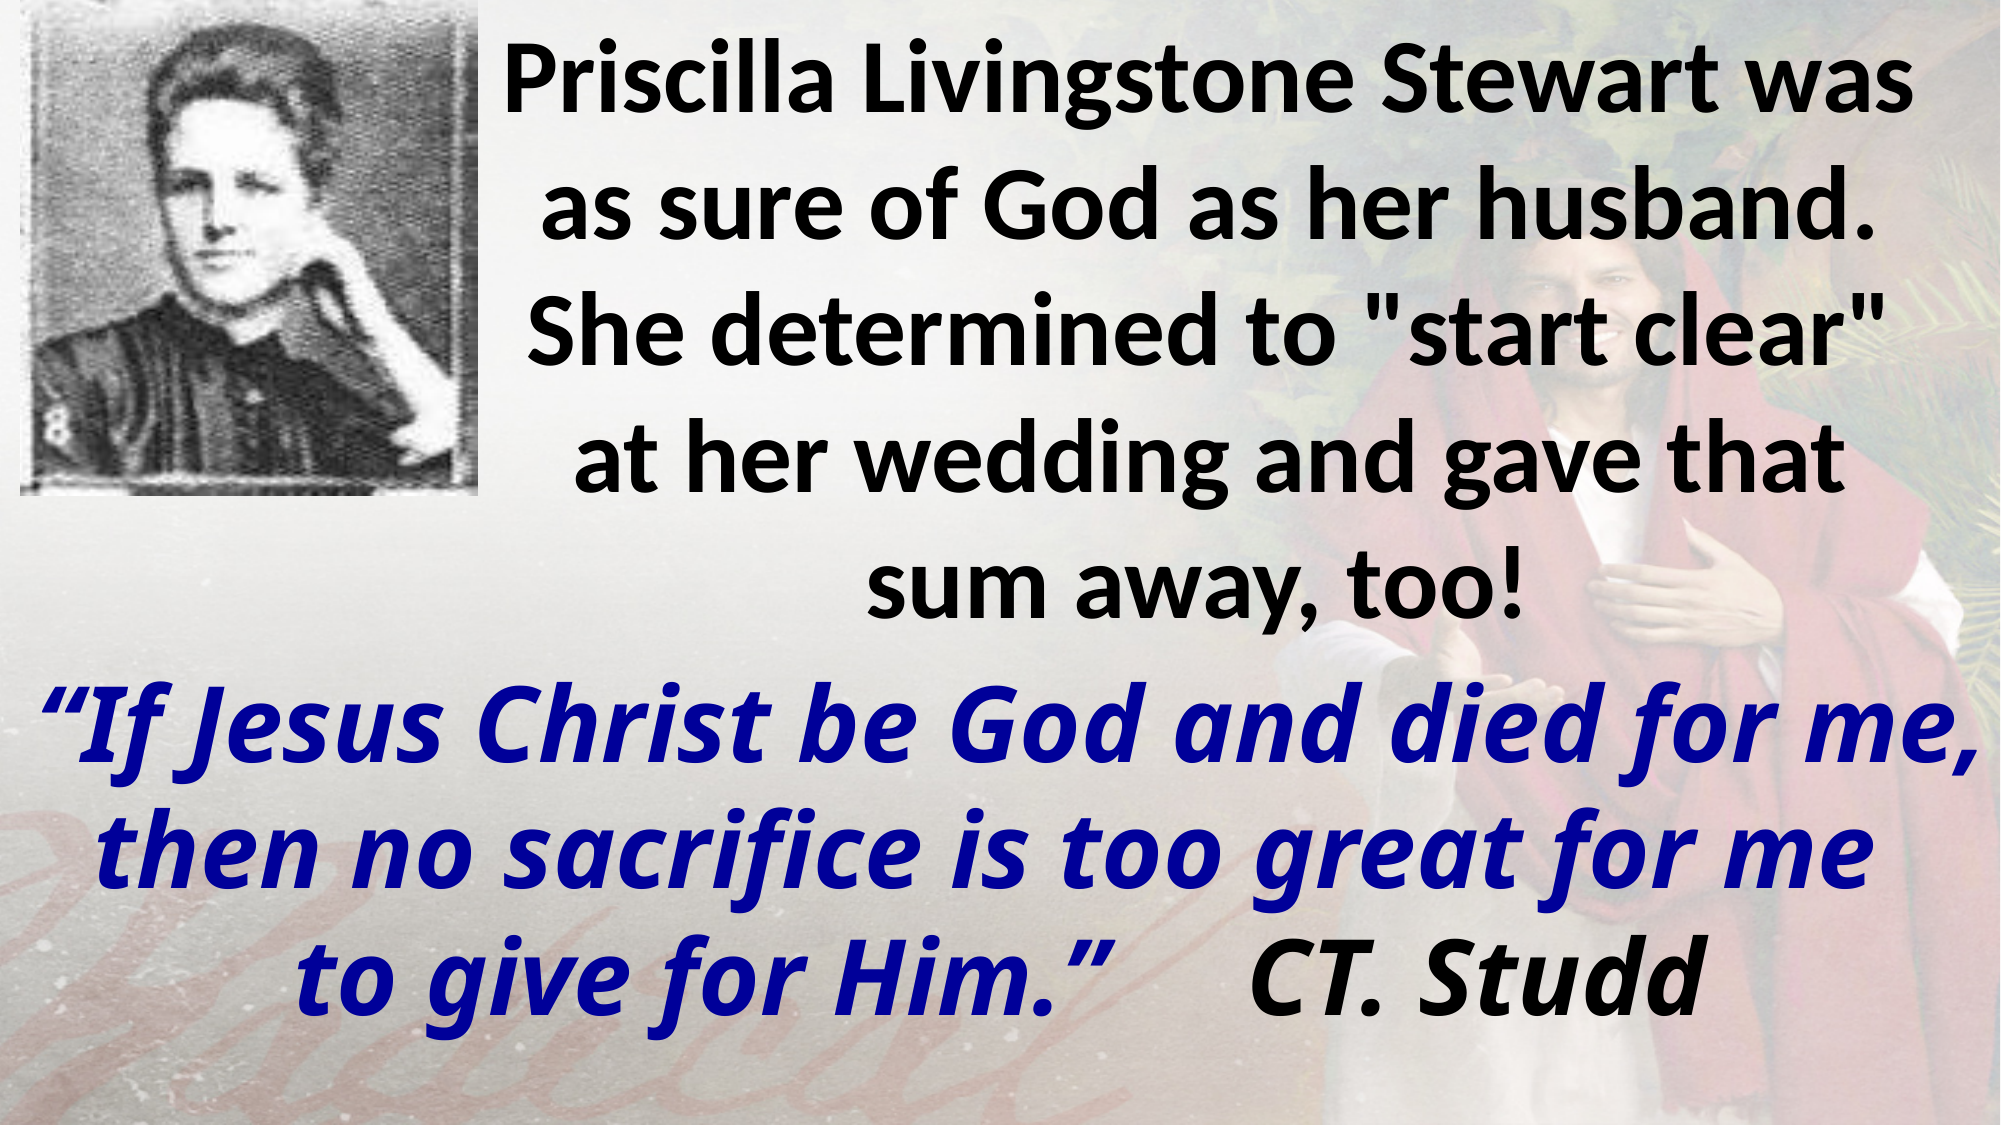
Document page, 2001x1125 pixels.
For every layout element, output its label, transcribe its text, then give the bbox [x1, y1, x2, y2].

picture [0, 0, 2001, 1125]
text_box Priscilla Livingstone Stewart was as sure of God as her husband. She determined to "start clear" at her wedding and gave that sum away, too! [477, 0, 1943, 648]
text_box “If Jesus Christ be God and died for me, then no sacrifice is too great for me to give for Him.” CT. Studd [0, 649, 2000, 1044]
